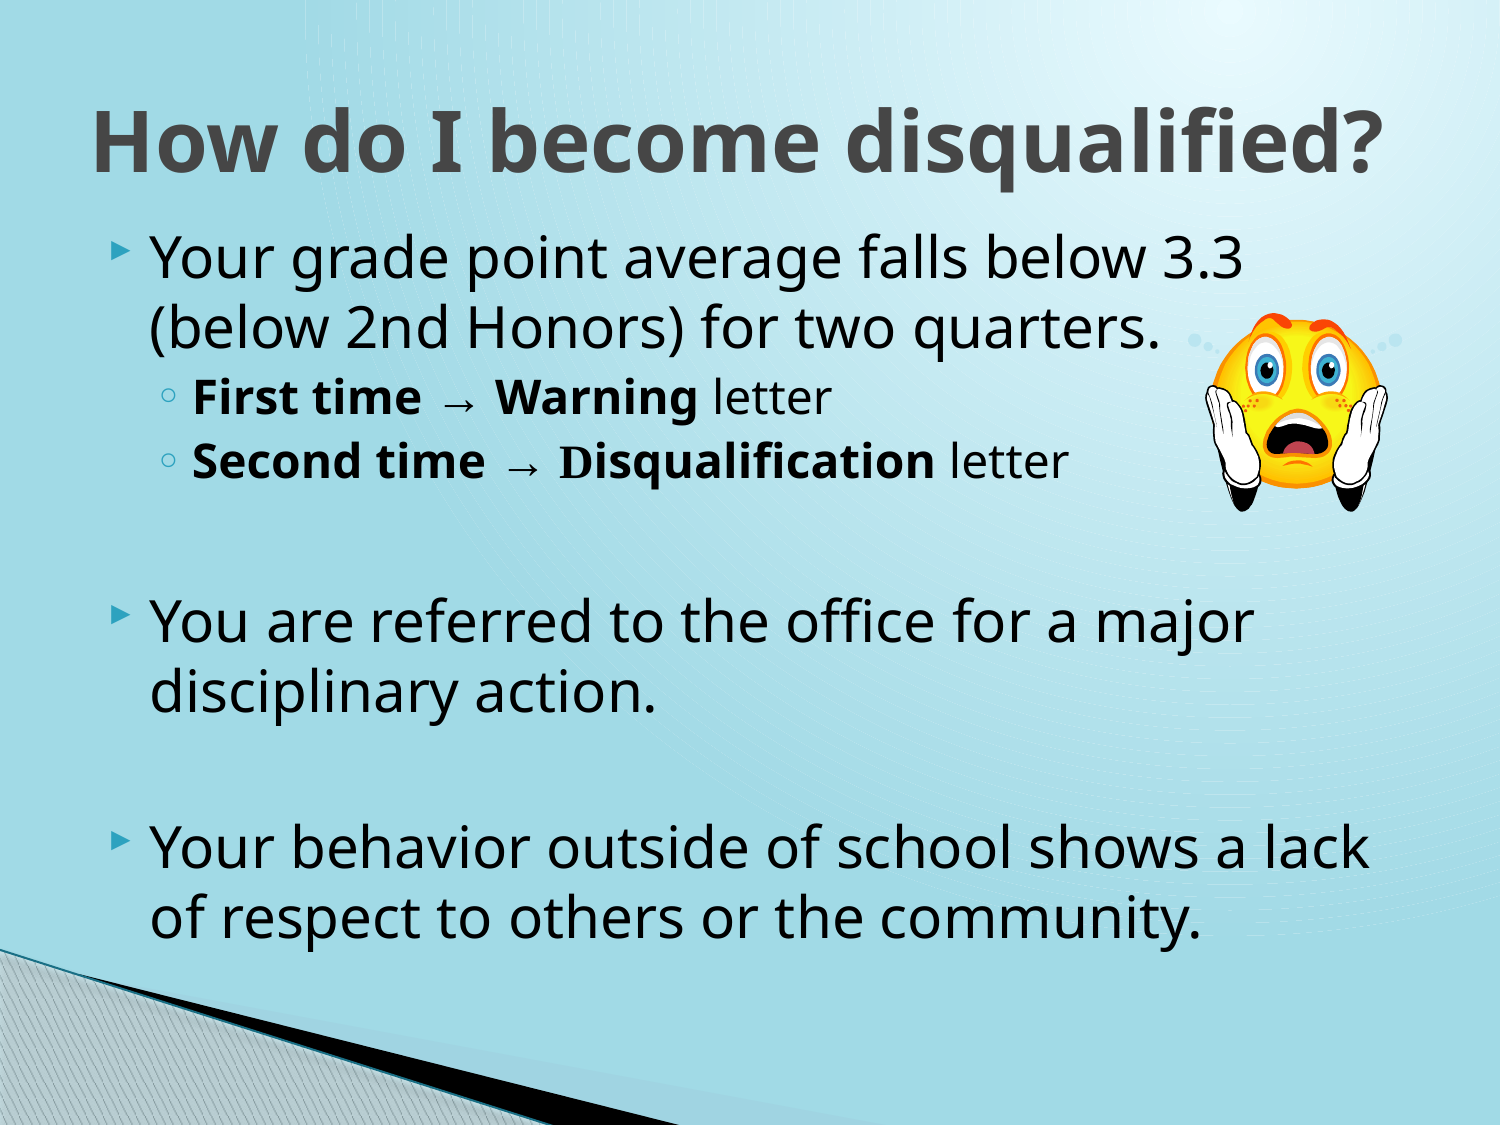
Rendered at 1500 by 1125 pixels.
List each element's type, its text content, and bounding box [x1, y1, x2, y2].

picture [1187, 312, 1404, 513]
title How do I become disqualified? [75, 45, 1425, 233]
list Your grade point average falls below 3.3 (below 2nd Honors) for two quarters. First time → Warning letter Second time → Disqualification letter You are referred to the office for a major disciplinary action. Your behavior outside of school shows a lack of respect to others or the community. [74, 212, 1426, 956]
